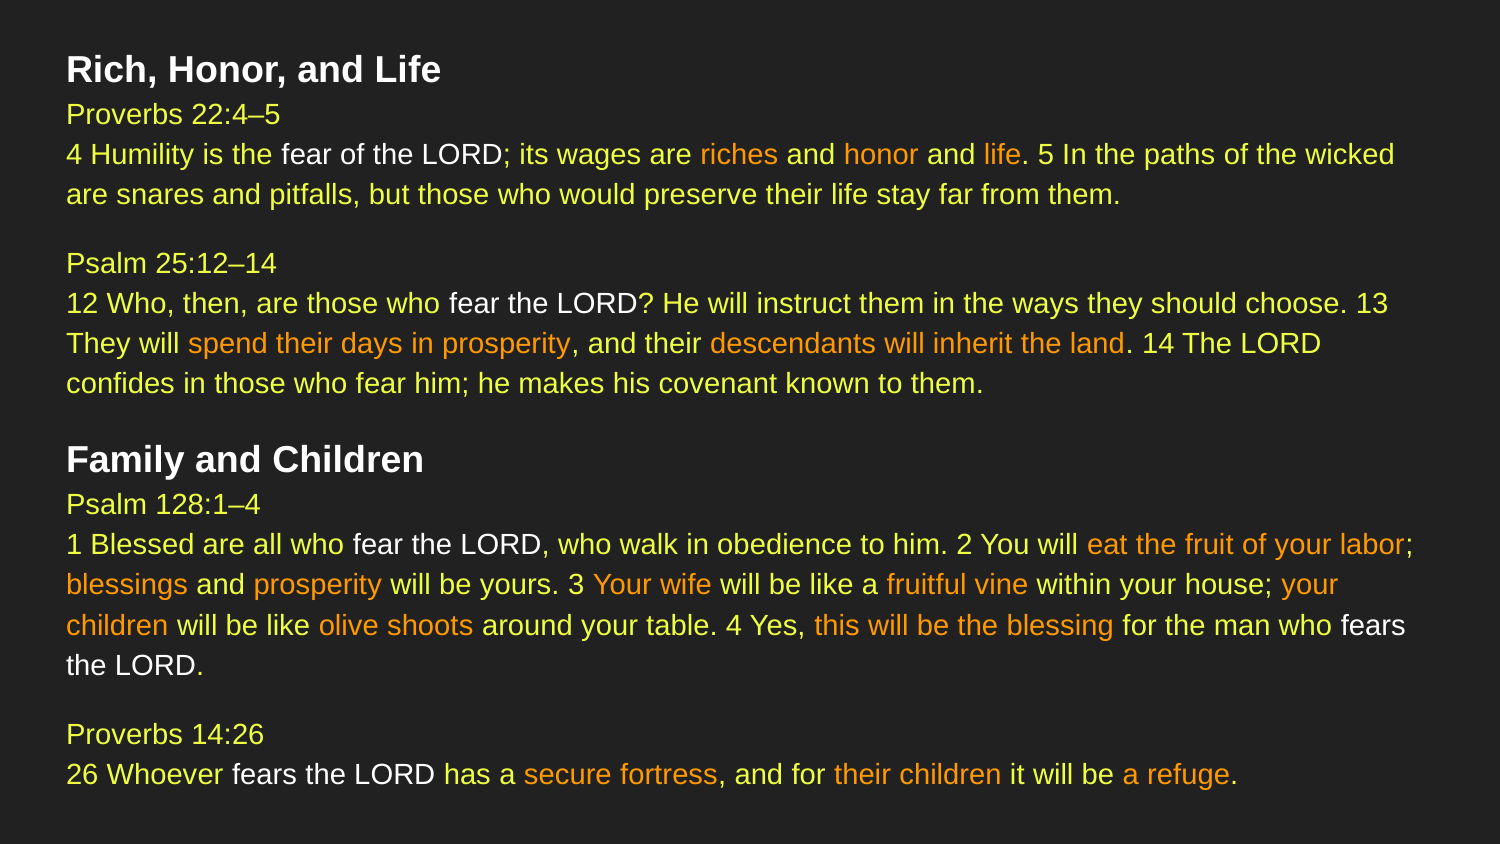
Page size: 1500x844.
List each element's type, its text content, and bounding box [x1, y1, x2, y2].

list Rich, Honor, and Life Proverbs 22:4–5 4 Humility is the fear of the LORD; its wages are riches and honor and life. 5 In the paths of the wicked are snares and pitfalls, but those who would preserve their life stay far from them. Psalm 25:12–14 12 Who, then, are those who fear the LORD? He will instruct them in the ways they should choose. 13 They will spend their days in prosperity, and their descendants will inherit the land. 14 The LORD confides in those who fear him; he makes his covenant known to them. Family and Children Psalm 128:1–4 1 Blessed are all who fear the LORD, who walk in obedience to him. 2 You will eat the fruit of your labor; blessings and prosperity will be yours. 3 Your wife will be like a fruitful vine within your house; your children will be like olive shoots around your table. 4 Yes, this will be the blessing for the man who fears the LORD. Proverbs 14:26 26 Whoever fears the LORD has a secure fortress, and for their children it will be a refuge. [51, 23, 1449, 822]
